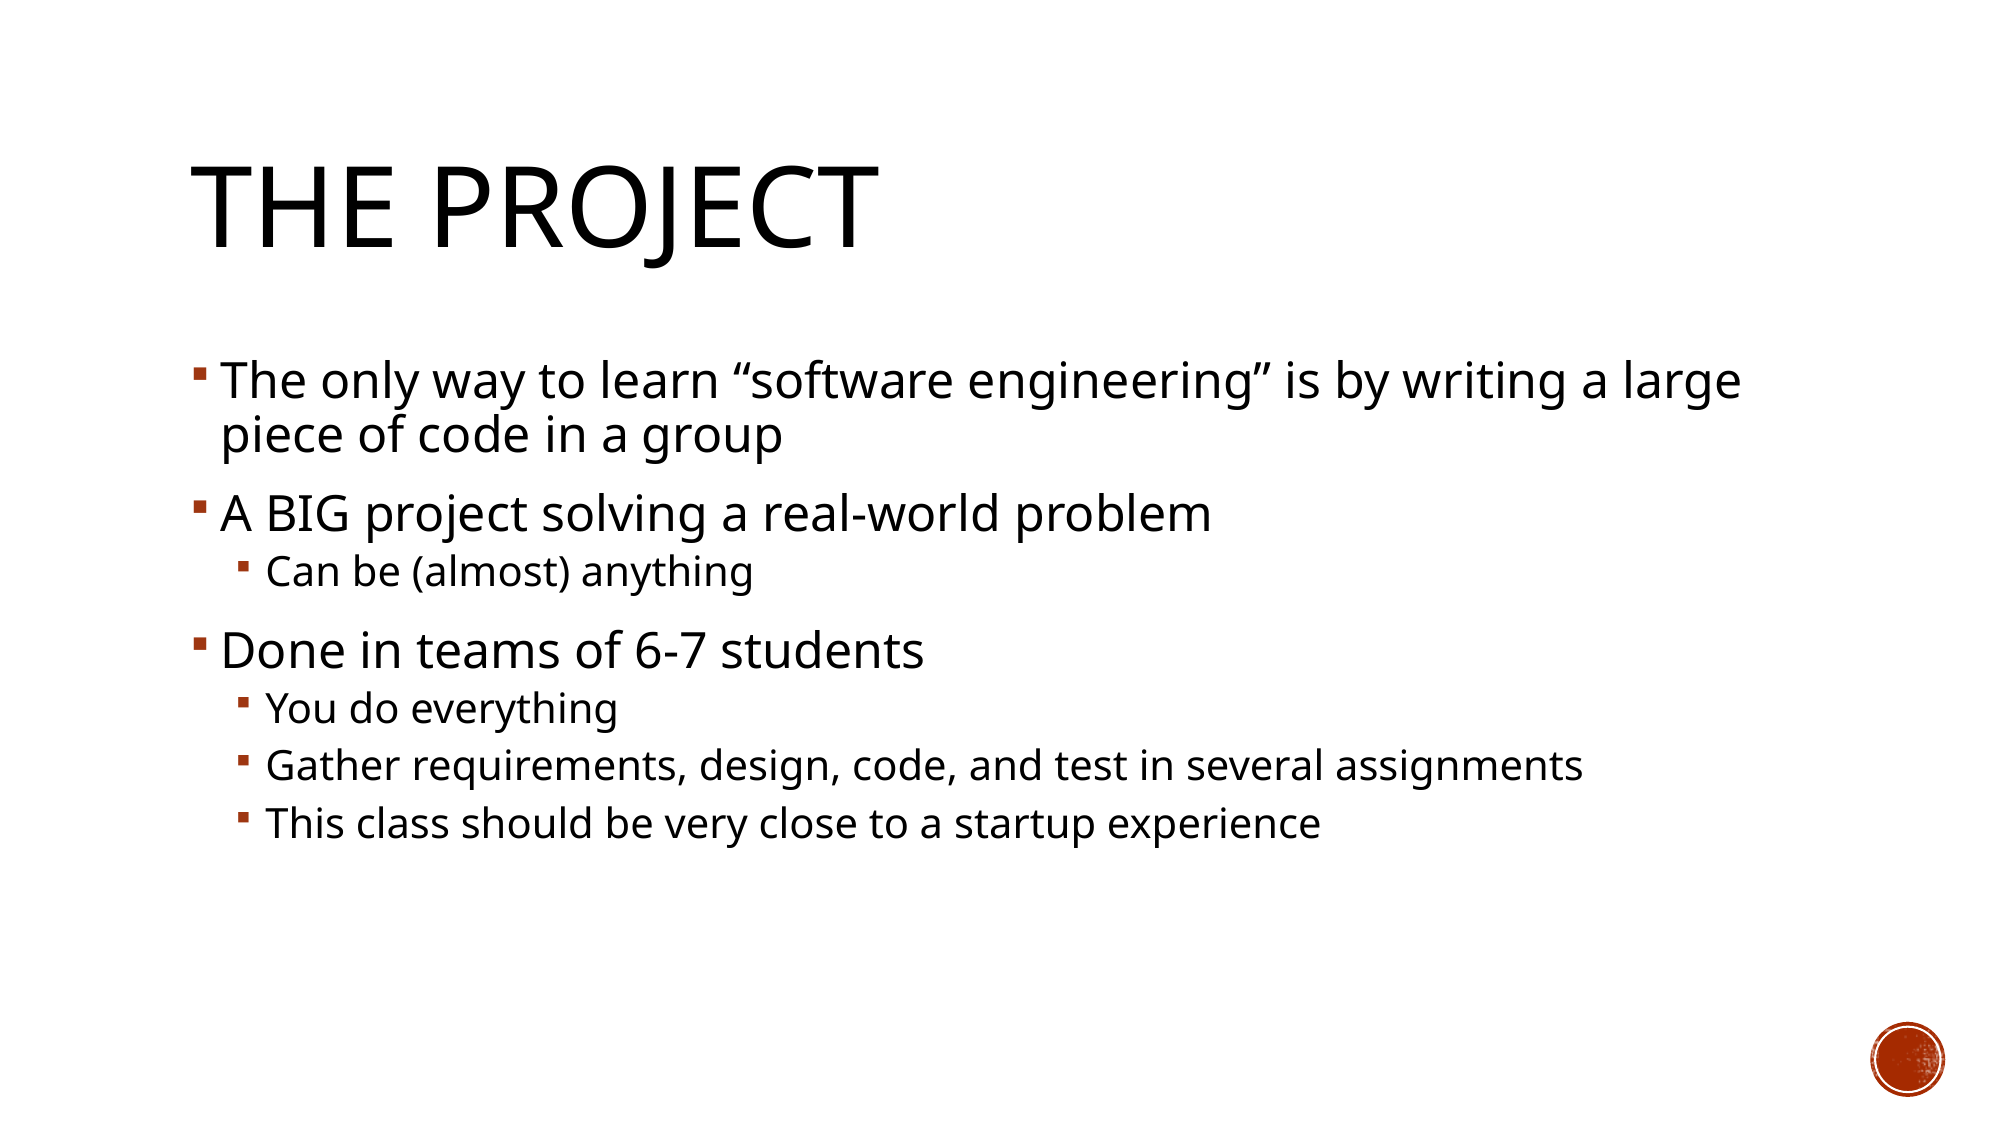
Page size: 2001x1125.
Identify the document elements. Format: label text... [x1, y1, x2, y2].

title The Project [175, 79, 1826, 344]
list The only way to learn “software engineering” is by writing a large piece of code in a group A BIG project solving a real-world problem Can be (almost) anything Done in teams of 6-7 students You do everything Gather requirements, design, code, and test in several assignments This class should be very close to a startup experience [175, 348, 1826, 1013]
